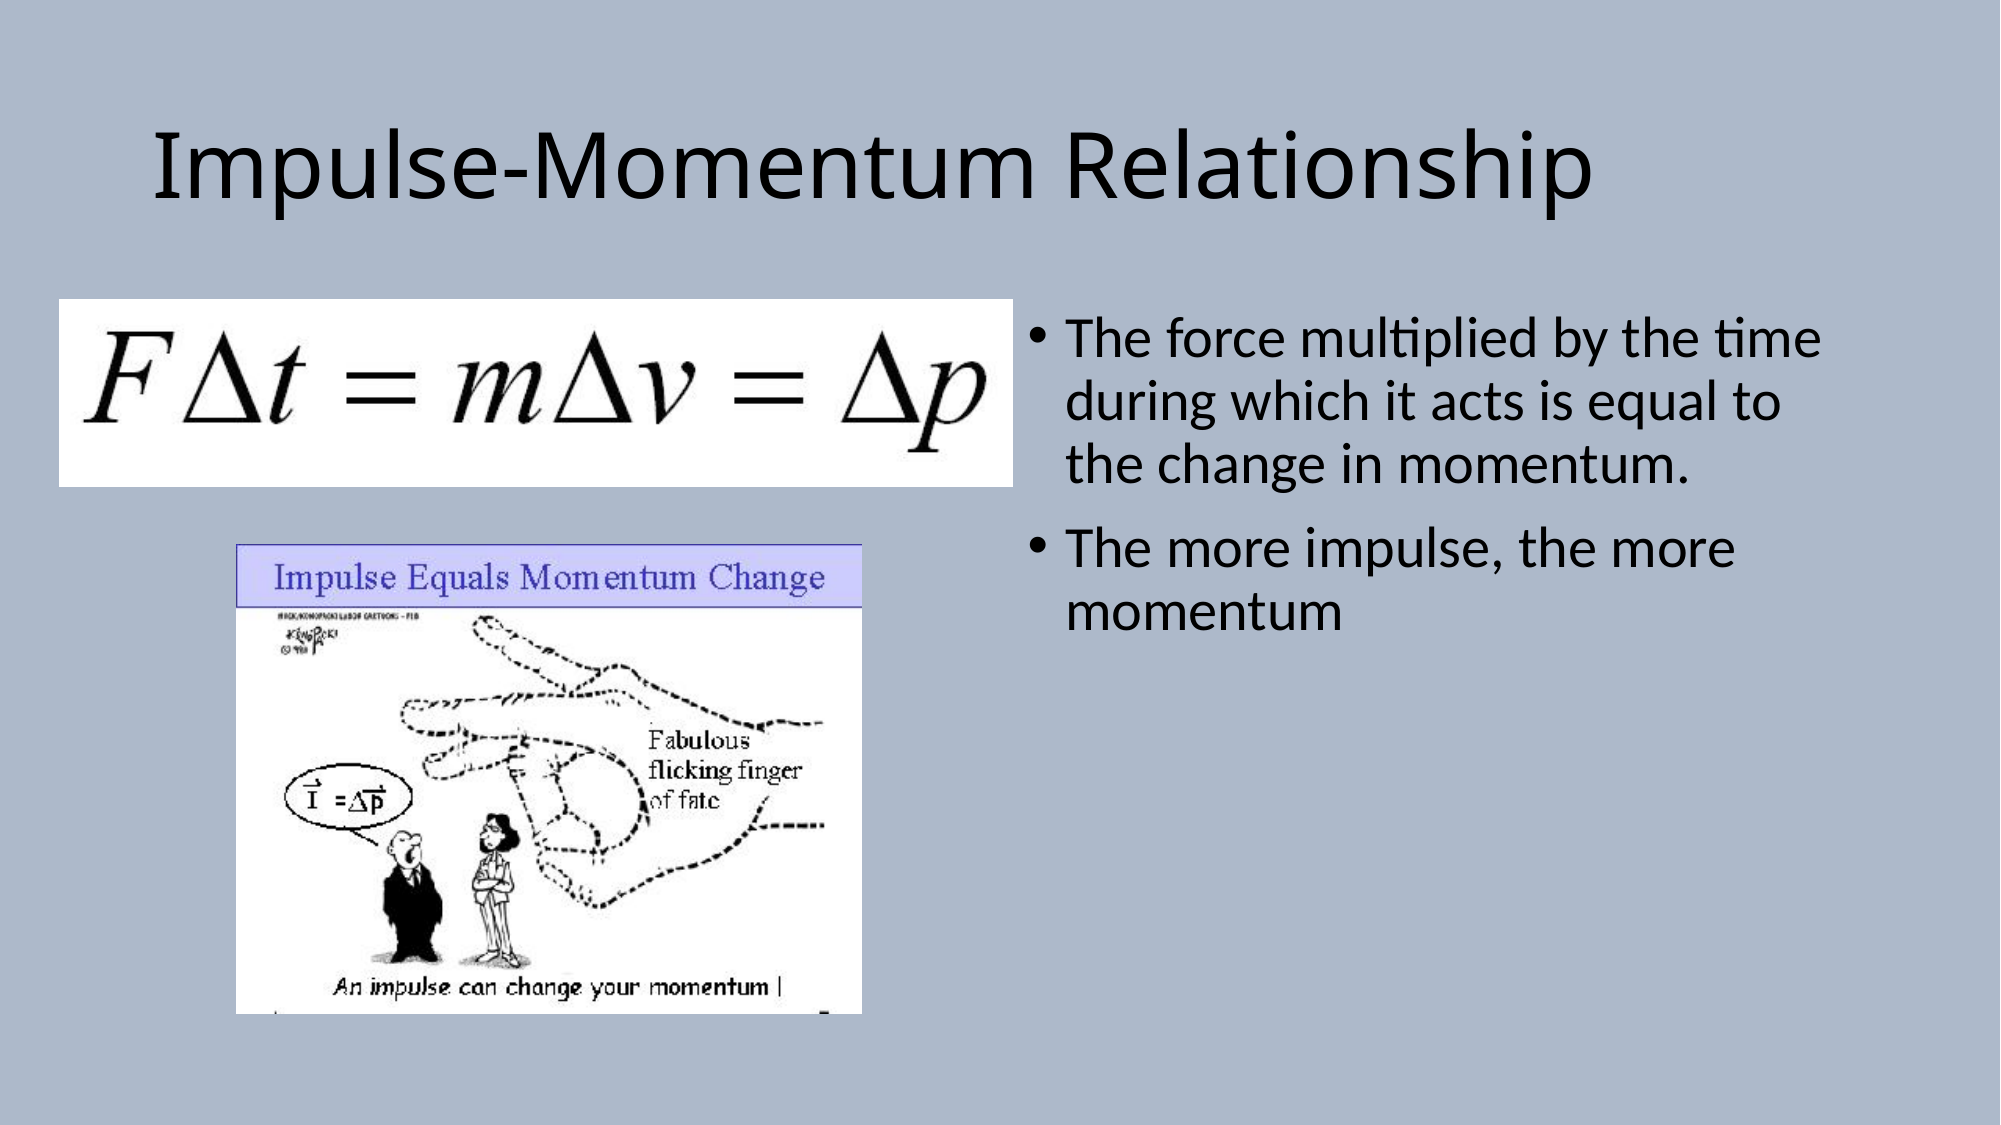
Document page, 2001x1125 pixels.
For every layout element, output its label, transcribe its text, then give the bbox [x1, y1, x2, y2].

list The force multiplied by the time during which it acts is equal to the change in momentum. The more impulse, the more momentum [1012, 299, 1863, 1014]
title Impulse-Momentum Relationship [137, 59, 1863, 278]
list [236, 544, 862, 1014]
picture [59, 299, 1013, 487]
